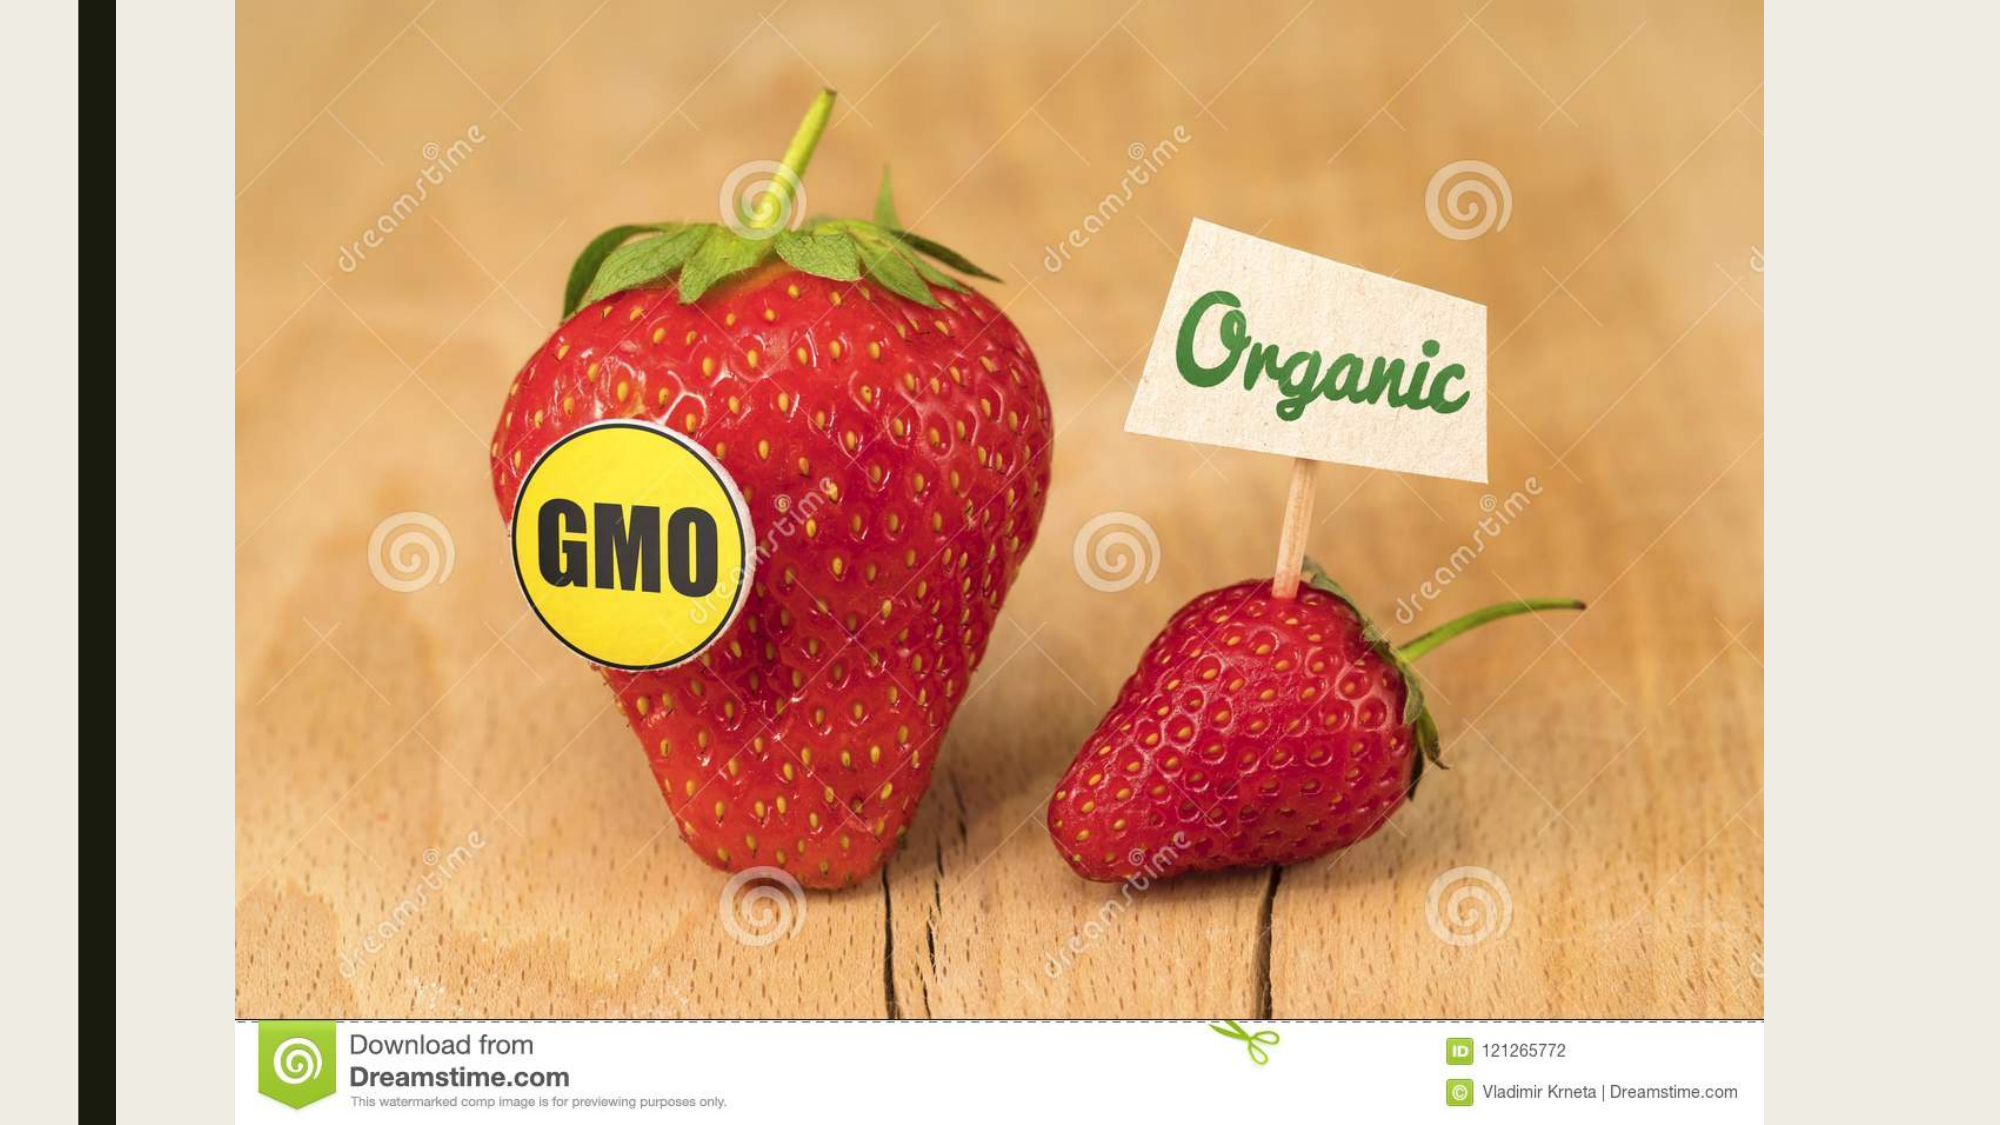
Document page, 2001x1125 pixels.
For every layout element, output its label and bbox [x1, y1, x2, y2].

picture [235, 0, 1764, 1125]
